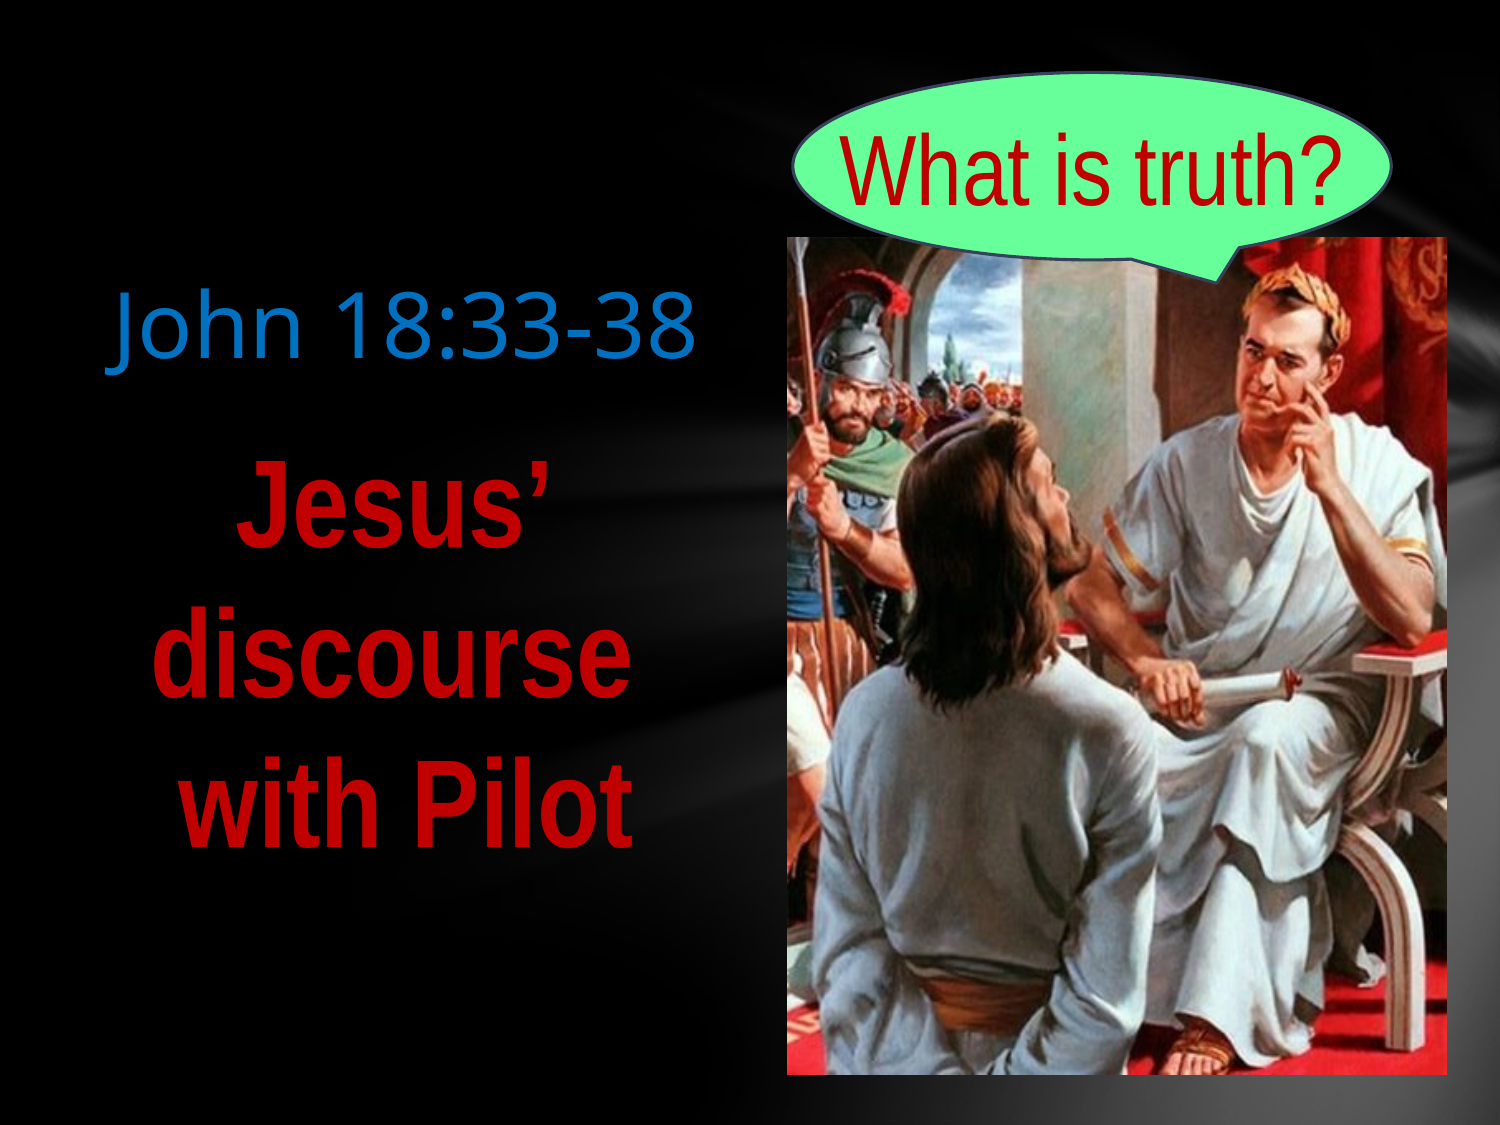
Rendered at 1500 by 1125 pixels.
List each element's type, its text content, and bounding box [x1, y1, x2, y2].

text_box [792, 72, 1392, 261]
picture [787, 237, 1448, 1075]
text_box John 18:33-38 Jesus’ discourse with Pilot [62, 259, 750, 880]
